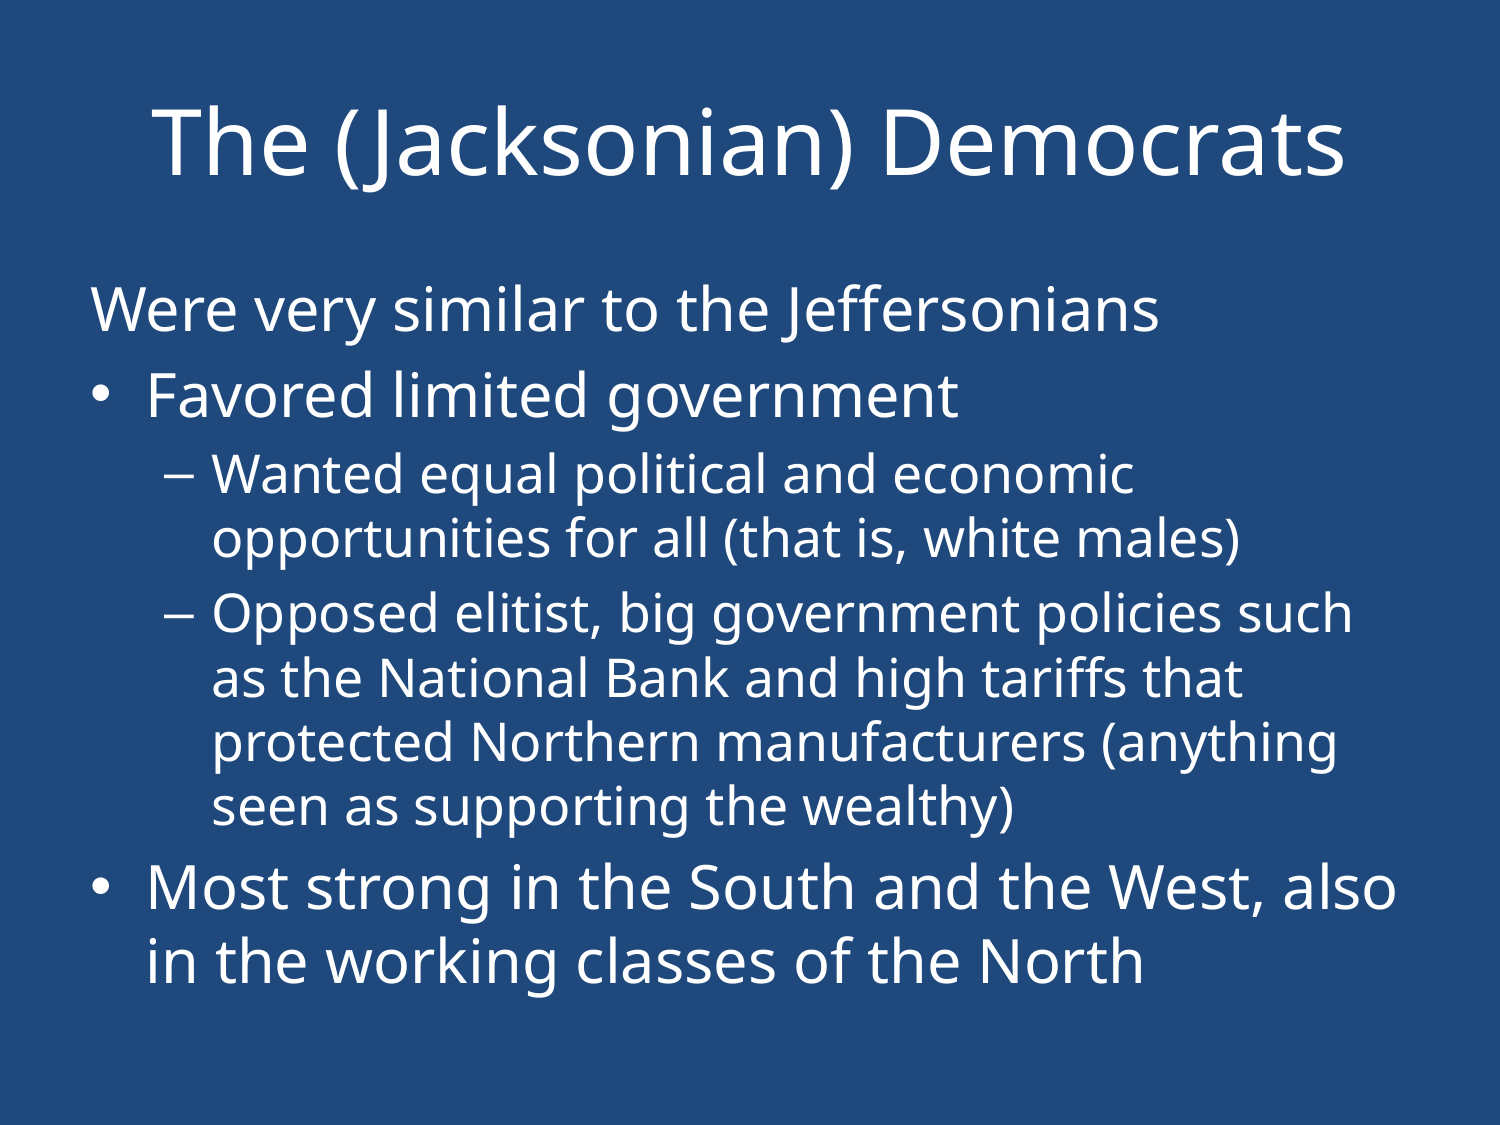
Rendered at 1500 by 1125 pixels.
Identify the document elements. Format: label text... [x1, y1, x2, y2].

list Were very similar to the Jeffersonians Favored limited government Wanted equal political and economic opportunities for all (that is, white males) Opposed elitist, big government policies such as the National Bank and high tariffs that protected Northern manufacturers (anything seen as supporting the wealthy) Most strong in the South and the West, also in the working classes of the North [75, 262, 1425, 1005]
title The (Jacksonian) Democrats [75, 45, 1425, 233]
